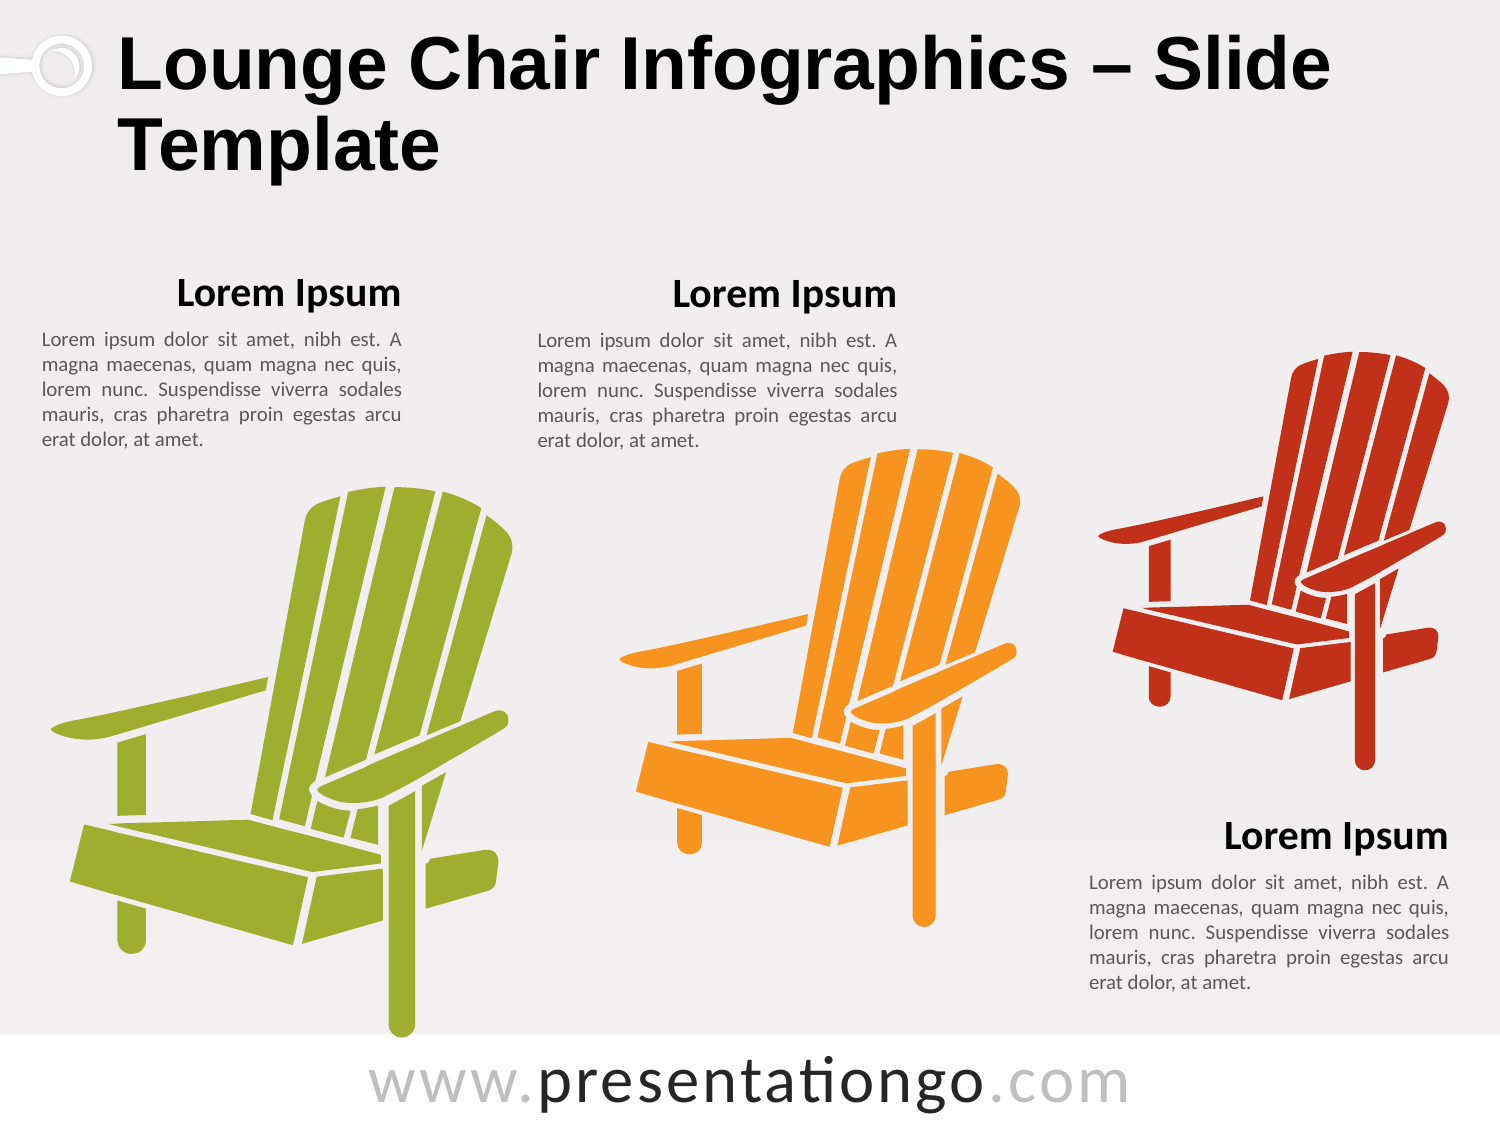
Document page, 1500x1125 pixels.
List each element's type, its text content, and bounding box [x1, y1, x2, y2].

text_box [41, 256, 402, 460]
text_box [1089, 799, 1450, 1003]
title Lounge Chair Infographics – Slide Template [103, 17, 1397, 139]
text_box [537, 257, 898, 461]
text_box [50, 351, 1450, 1038]
